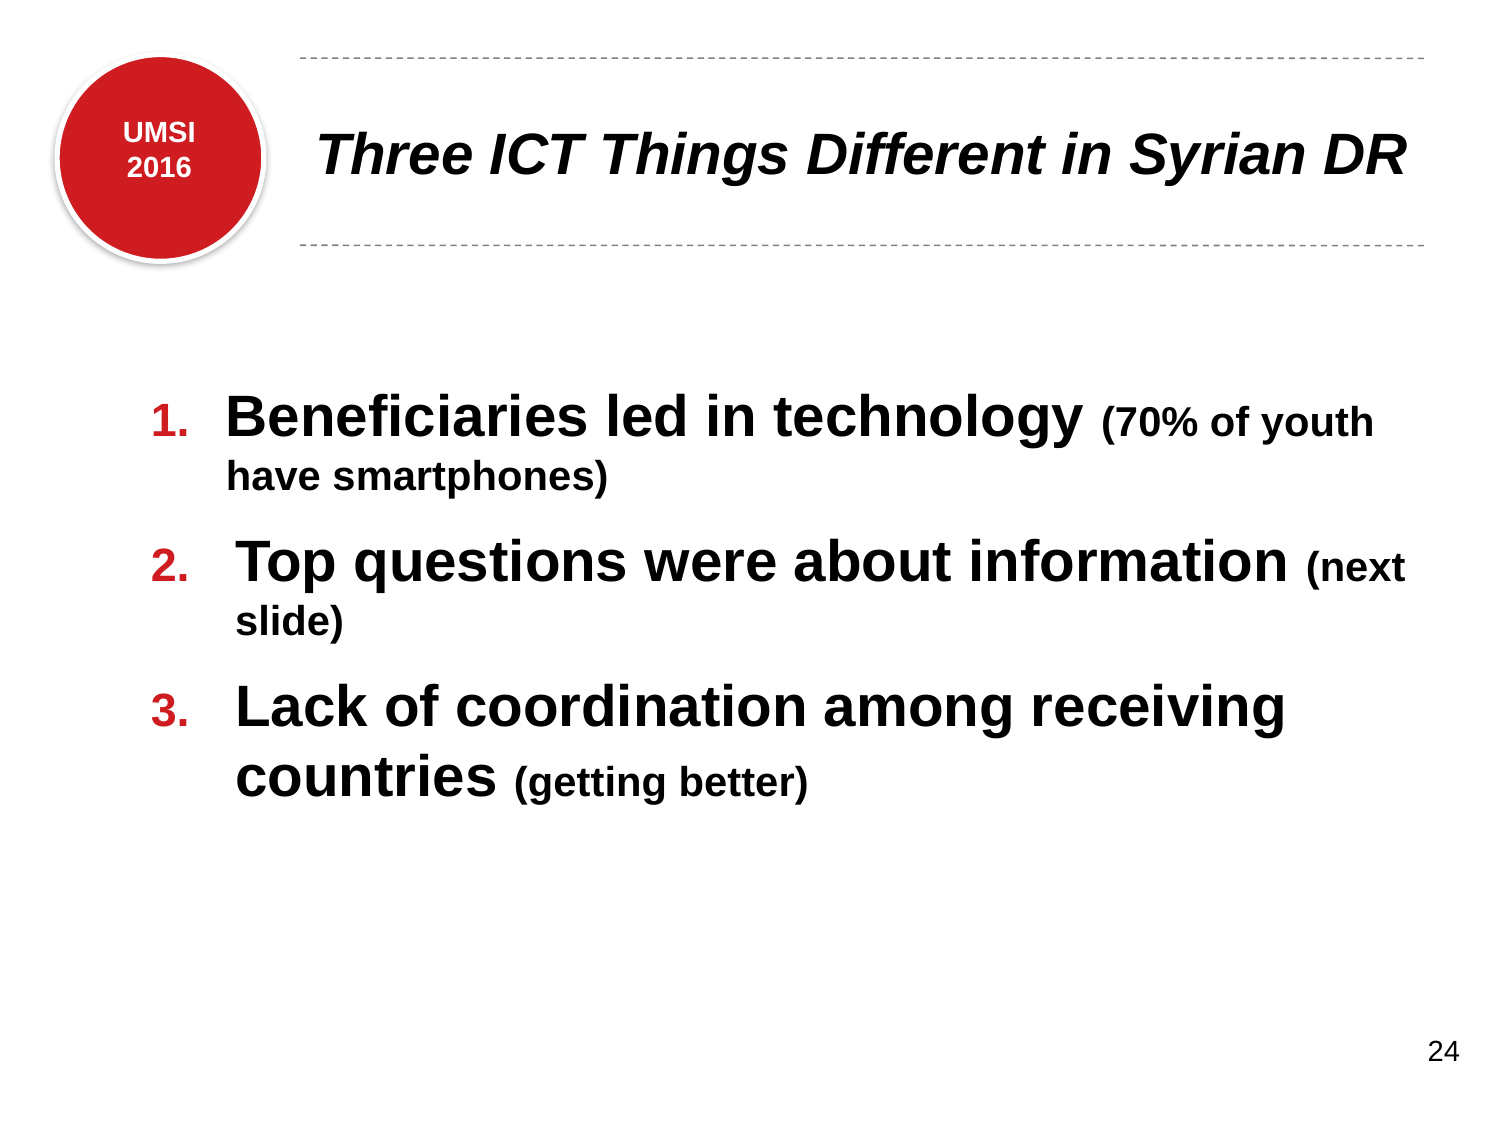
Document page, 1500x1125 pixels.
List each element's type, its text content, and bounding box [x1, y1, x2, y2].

list Beneficiaries led in technology (70% of youth have smartphones) Top questions were about information (next slide) Lack of coordination among receiving countries (getting better) [135, 370, 1426, 1059]
text_box 24 [1275, 1025, 1475, 1104]
title Three ICT Things Different in Syrian DR [299, 57, 1448, 246]
